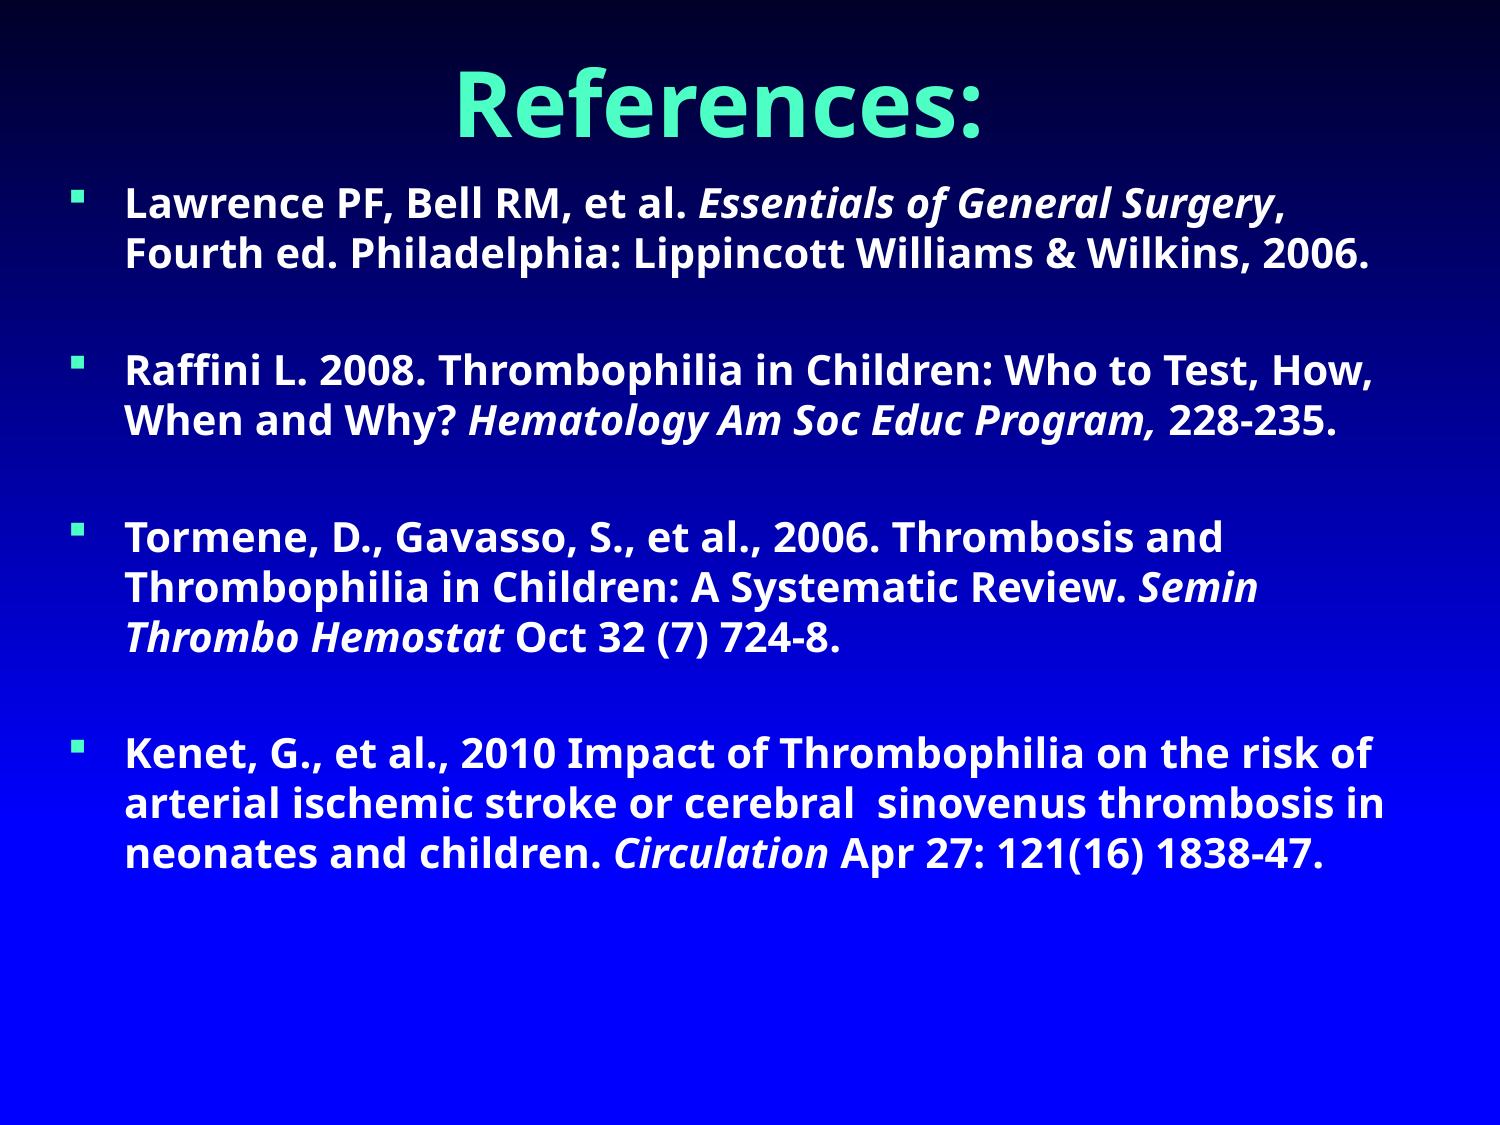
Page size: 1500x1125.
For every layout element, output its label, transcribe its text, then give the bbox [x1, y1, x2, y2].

title References: [93, 33, 1369, 169]
list Lawrence PF, Bell RM, et al. Essentials of General Surgery, Fourth ed. Philadelphia: Lippincott Williams & Wilkins, 2006. Raffini L. 2008. Thrombophilia in Children: Who to Test, How, When and Why? Hematology Am Soc Educ Program, 228-235. Tormene, D., Gavasso, S., et al., 2006. Thrombosis and Thrombophilia in Children: A Systematic Review. Semin Thrombo Hemostat Oct 32 (7) 724-8. Kenet, G., et al., 2010 Impact of Thrombophilia on the risk of arterial ischemic stroke or cerebral sinovenus thrombosis in neonates and children. Circulation Apr 27: 121(16) 1838-47. [52, 169, 1439, 1091]
